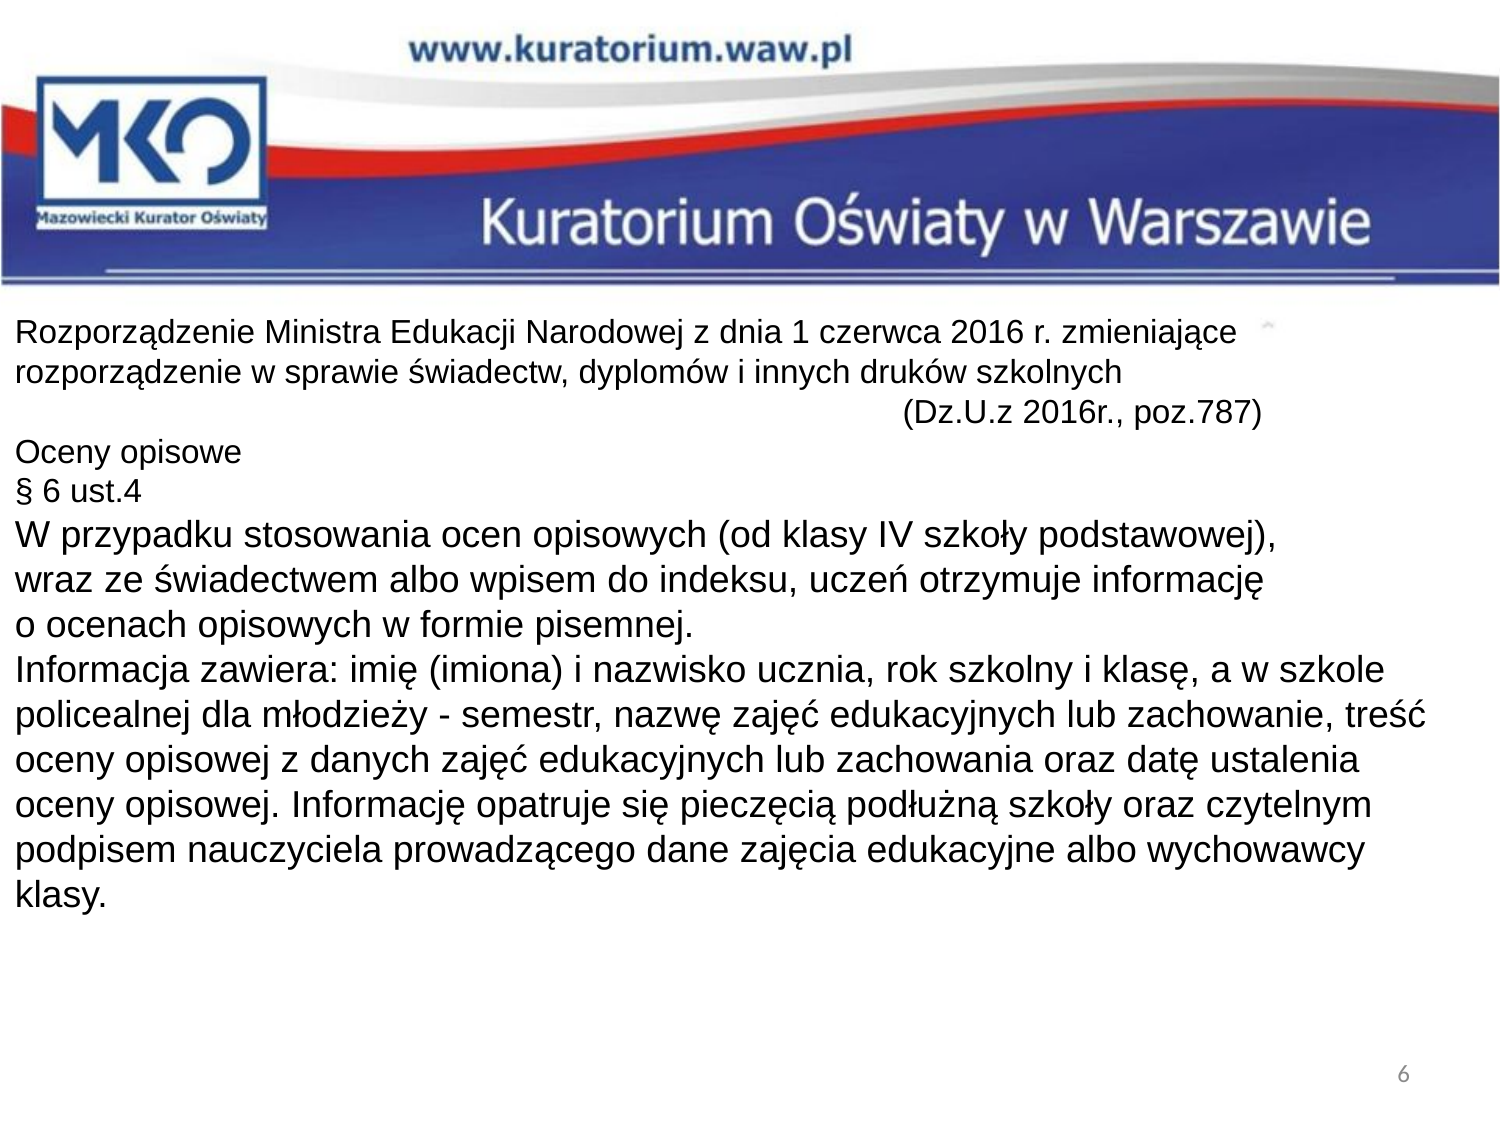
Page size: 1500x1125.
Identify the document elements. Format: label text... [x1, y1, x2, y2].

text_box Rozporządzenie Ministra Edukacji Narodowej z dnia 1 czerwca 2016 r. zmieniające rozporządzenie w sprawie świadectw, dyplomów i innych druków szkolnych (Dz.U.z 2016r., poz.787) Oceny opisowe § 6 ust.4 W przypadku stosowania ocen opisowych (od klasy IV szkoły podstawowej), wraz ze świadectwem albo wpisem do indeksu, uczeń otrzymuje informację o ocenach opisowych w formie pisemnej. Informacja zawiera: imię (imiona) i nazwisko ucznia, rok szkolny i klasę, a w szkole policealnej dla młodzieży - semestr, nazwę zajęć edukacyjnych lub zachowanie, treść oceny opisowej z danych zajęć edukacyjnych lub zachowania oraz datę ustalenia oceny opisowej. Informację opatruje się pieczęcią podłużną szkoły oraz czytelnym podpisem nauczyciela prowadzącego dane zajęcia edukacyjne albo wychowawcy klasy. [0, 302, 1459, 1002]
picture [0, 0, 1500, 1125]
slide_number 6 [1074, 1042, 1425, 1103]
